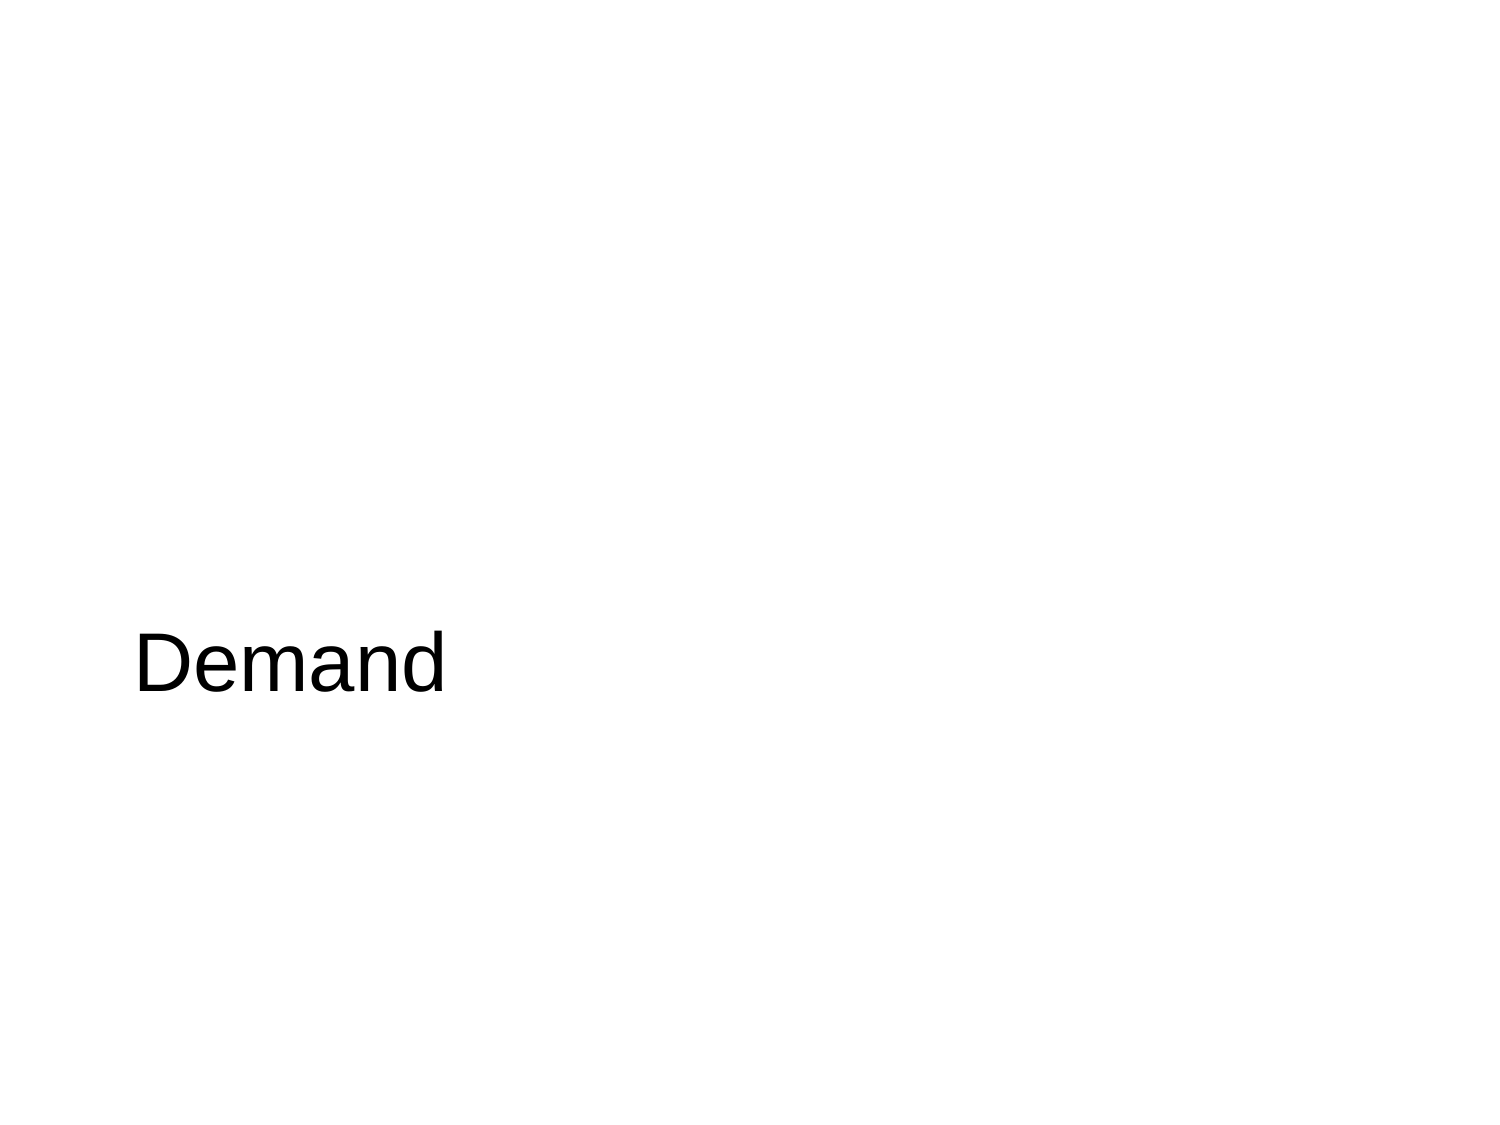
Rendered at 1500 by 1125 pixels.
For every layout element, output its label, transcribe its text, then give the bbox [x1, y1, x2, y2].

list Demand [118, 476, 1394, 723]
